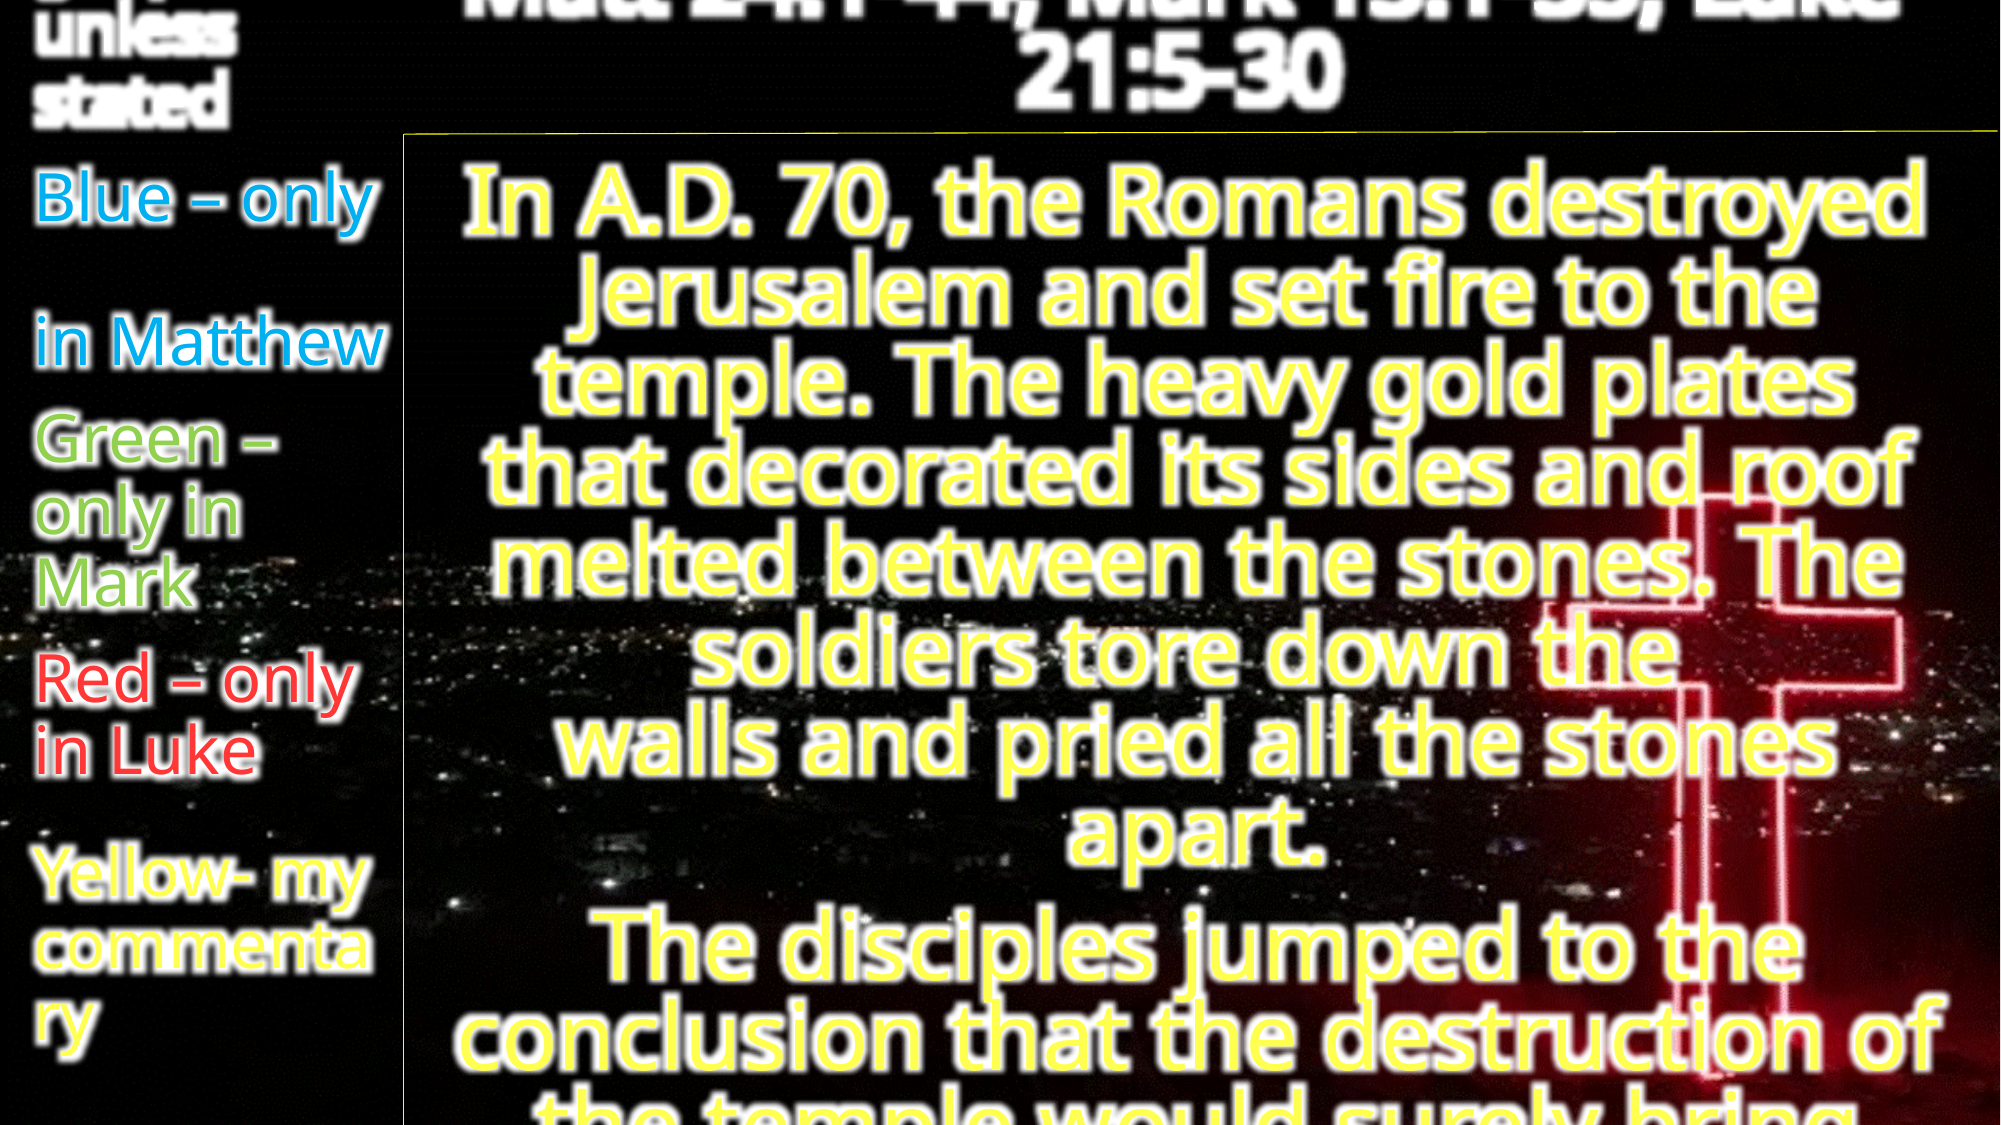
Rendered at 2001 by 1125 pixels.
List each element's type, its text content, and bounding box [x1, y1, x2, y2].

picture [0, 0, 403, 1125]
text_box In A.D. 70, the Romans destroyed Jerusalem and set fire to the temple. The heavy gold plates that decorated its sides and roof melted between the stones. The soldiers tore down the walls and pried all the stones apart. The disciples jumped to the conclusion that the destruction of the temple would surely bring them to the time of Christ’s return in glory. [434, 155, 1963, 1117]
picture [404, 0, 2001, 1125]
text_box Matt 24:1-44; Mark 13:1-35; Luke 21:5-30 [363, 0, 1998, 128]
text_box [403, 130, 1998, 135]
text_box White – in all 3 gospels unless stated Blue – only in Matthew Green – only in Mark Red – only in Luke Yellow- my commentary [18, 141, 403, 1063]
